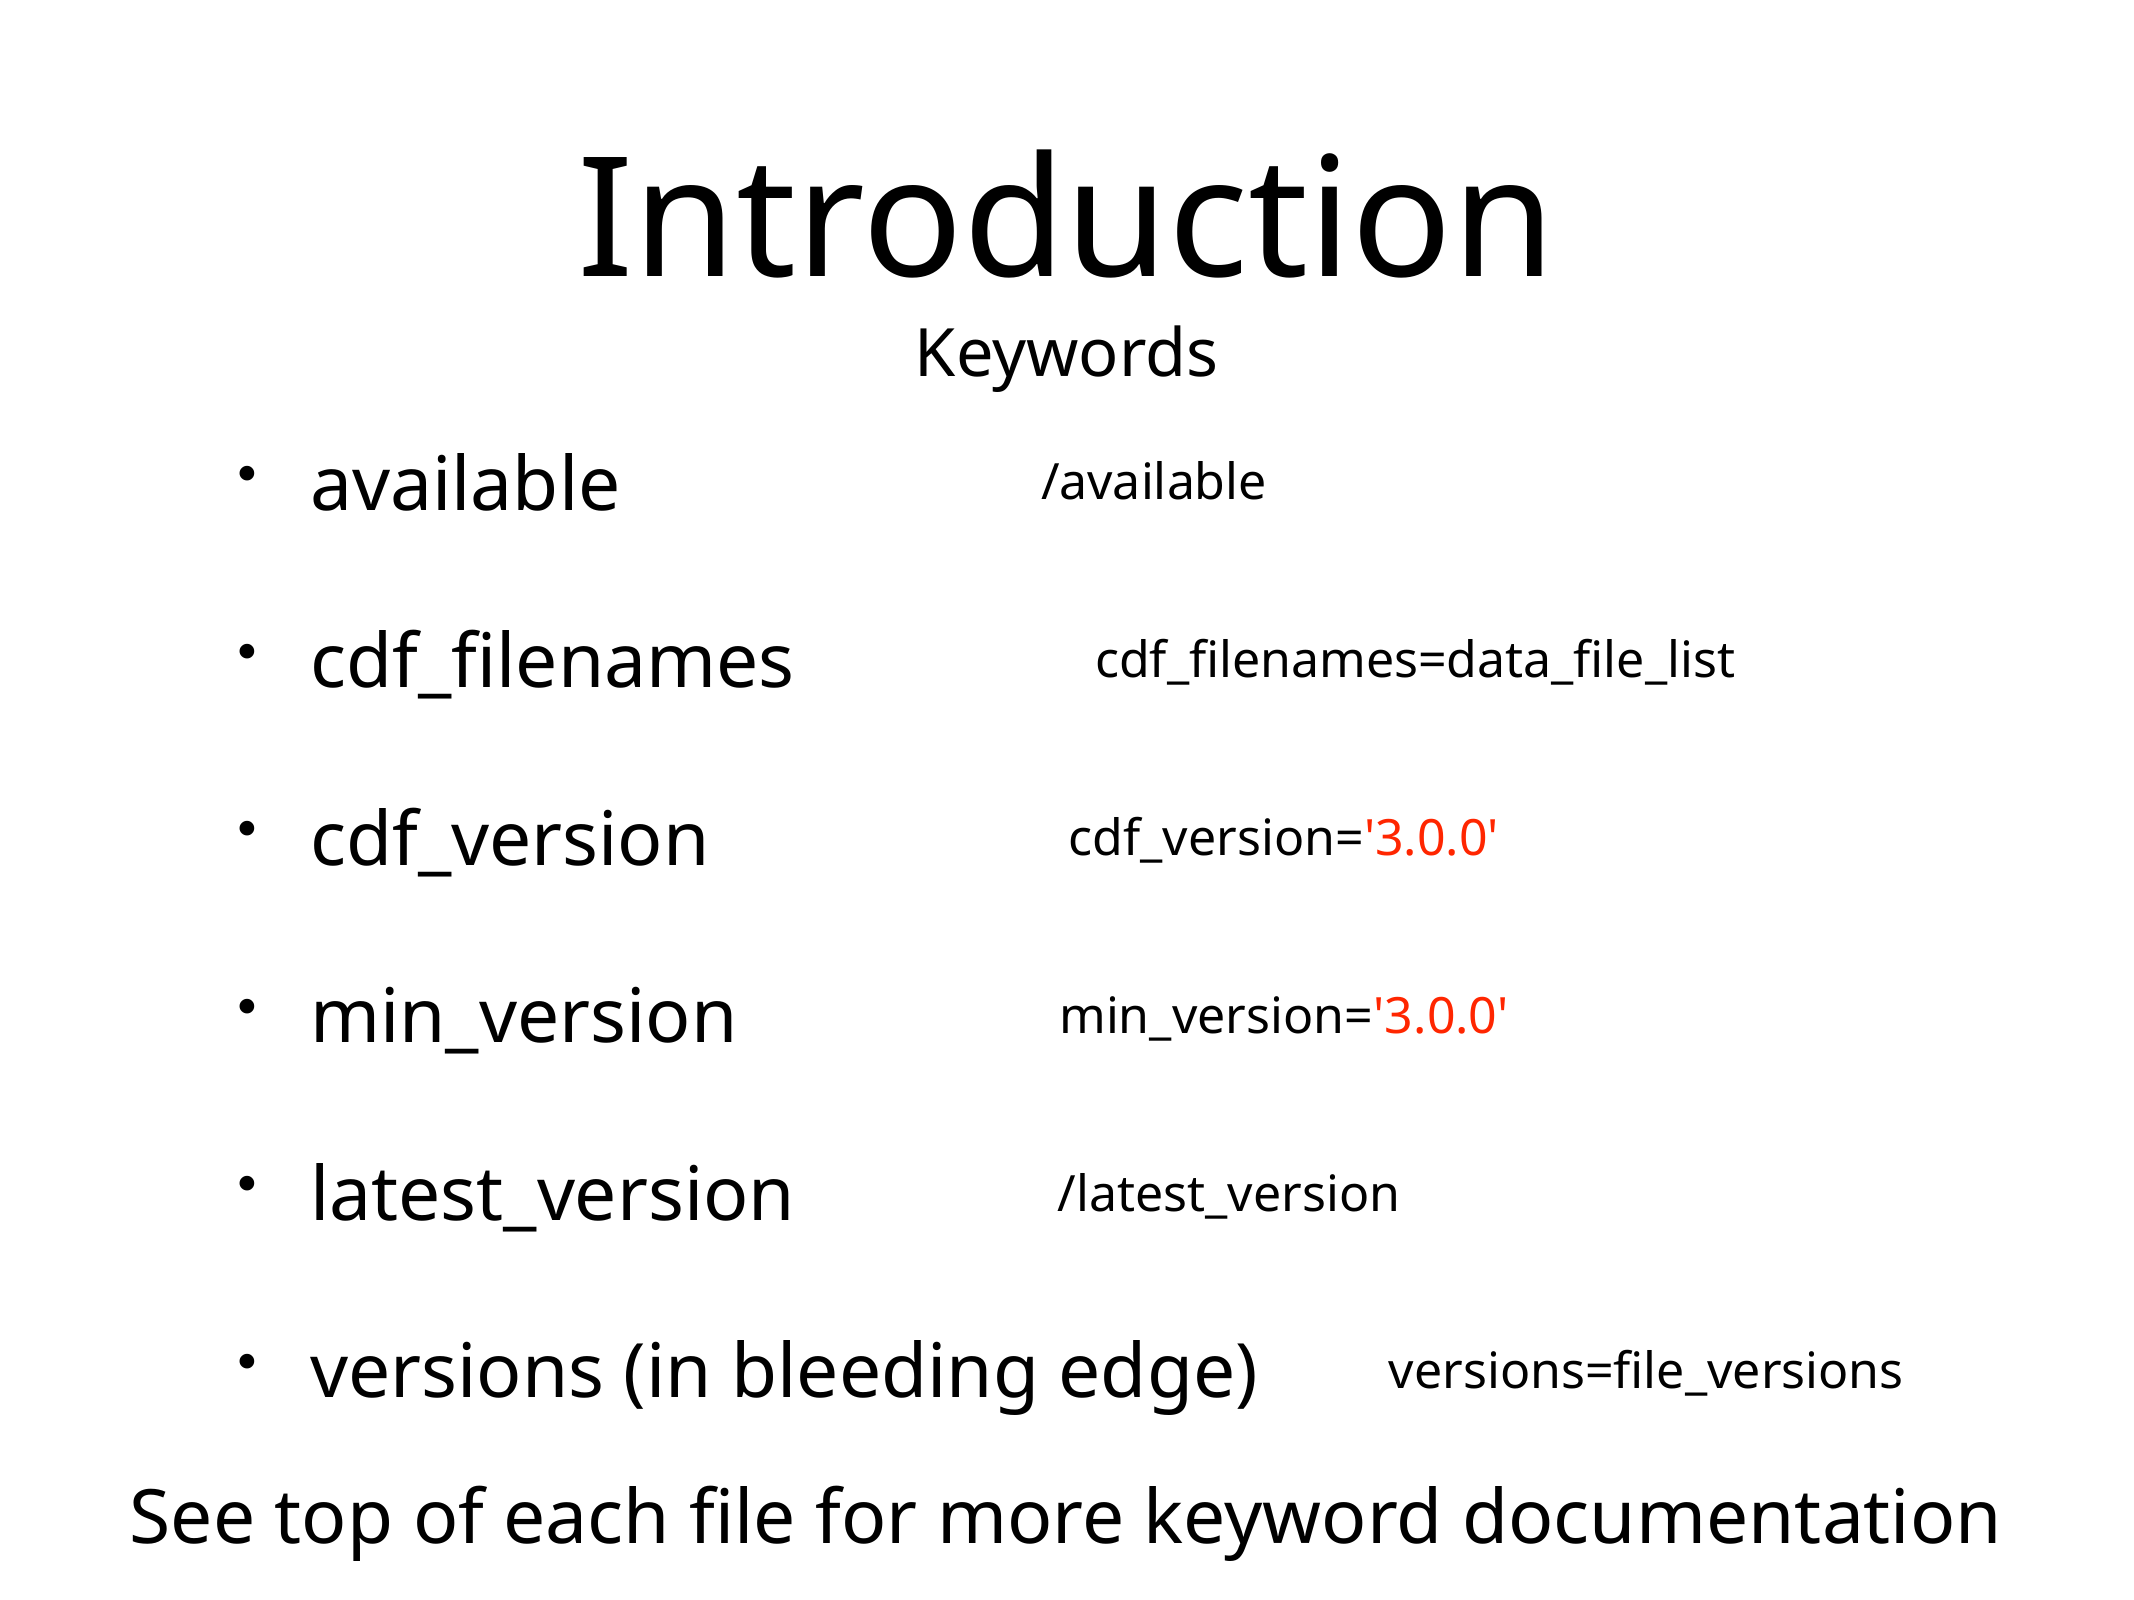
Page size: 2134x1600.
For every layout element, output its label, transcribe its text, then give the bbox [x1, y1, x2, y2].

text_box min_version='3.0.0' [1051, 974, 1518, 1052]
text_box See top of each file for more keyword documentation [121, 1460, 2012, 1567]
list available cdf_filenames cdf_version min_version latest_version versions (in bleeding edge) [155, 428, 1978, 1459]
text_box cdf_version='3.0.0' [1060, 797, 1508, 874]
text_box versions=file_versions [1380, 1330, 1913, 1407]
text_box /latest_version [1049, 1152, 1409, 1230]
title Introduction Keywords [155, 72, 1978, 428]
text_box /available [1032, 441, 1276, 519]
text_box cdf_filenames=data_file_list [1086, 619, 1745, 696]
